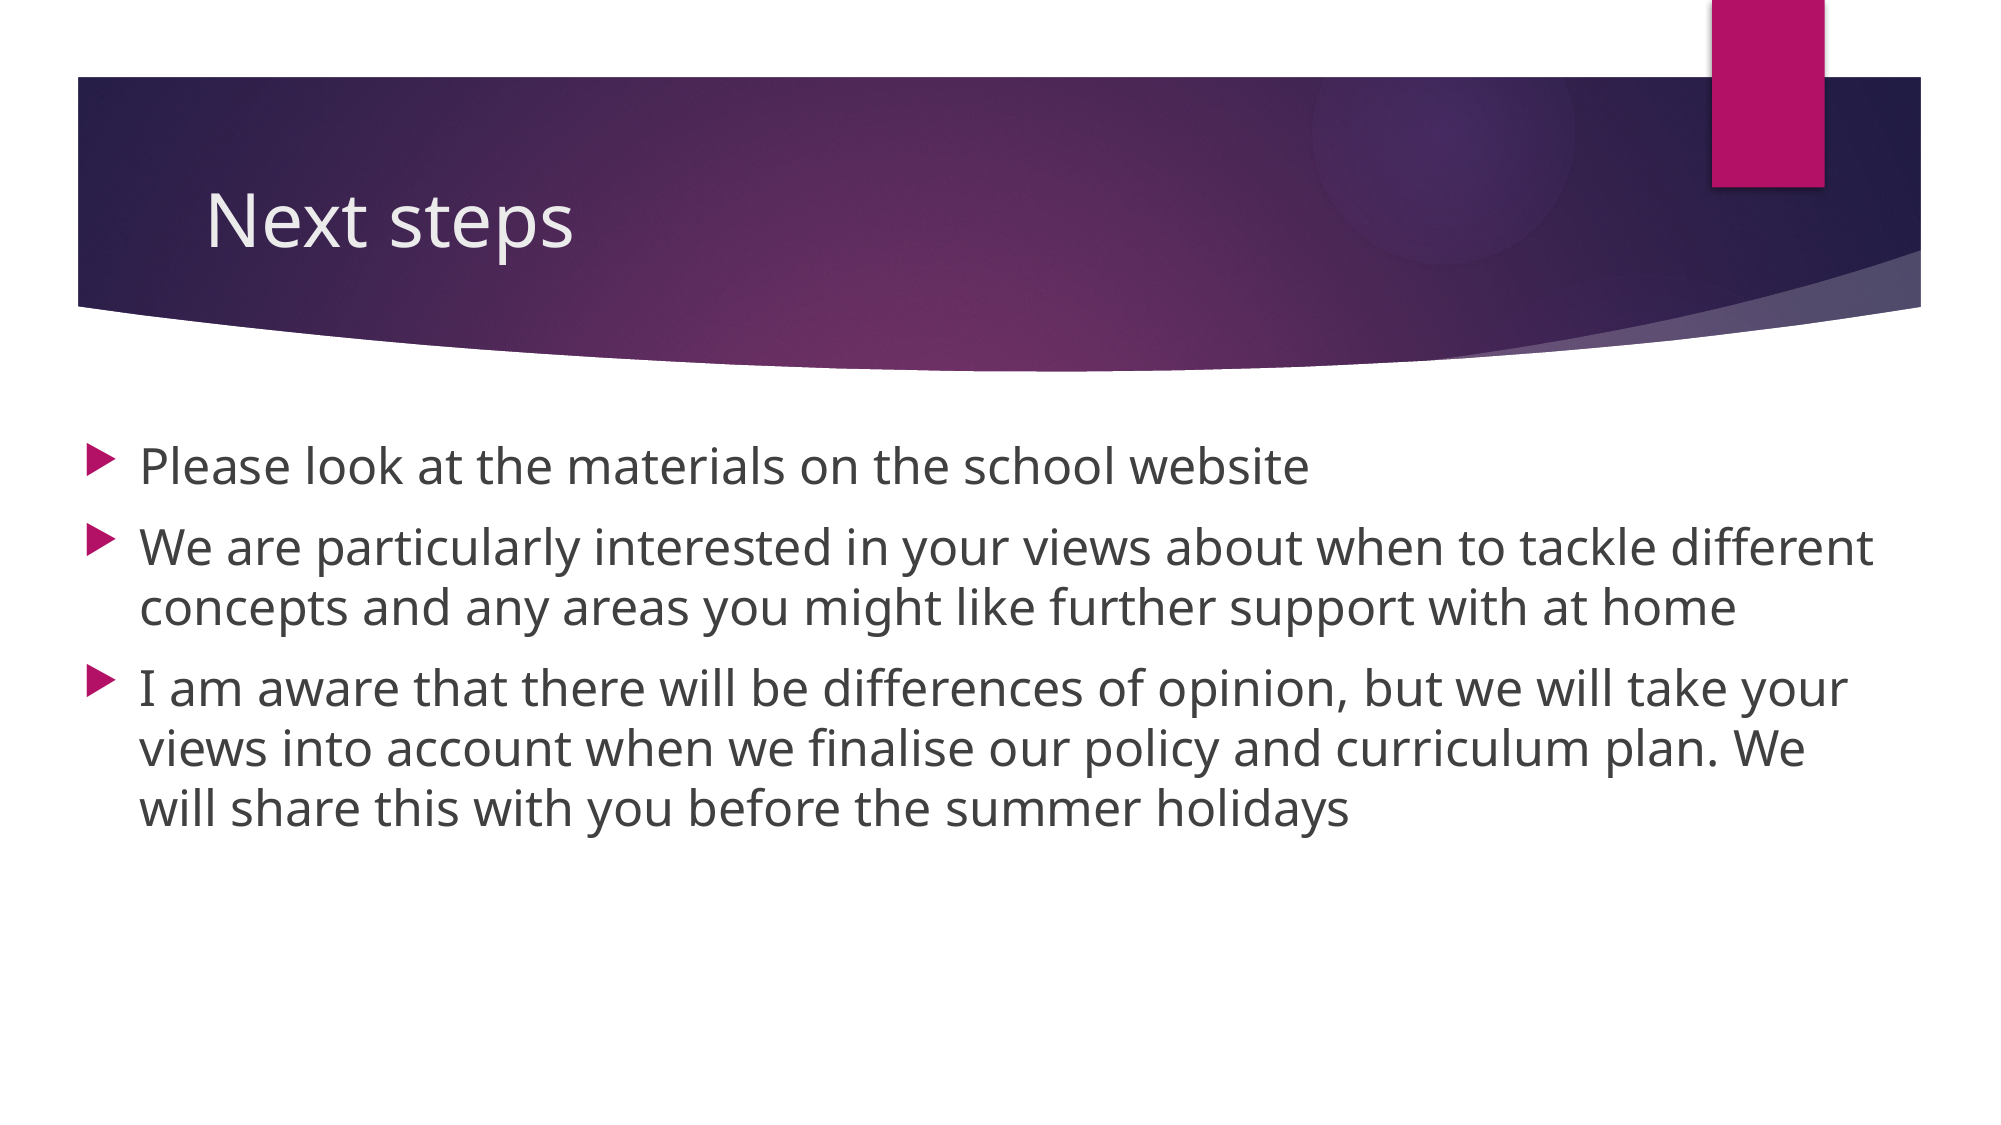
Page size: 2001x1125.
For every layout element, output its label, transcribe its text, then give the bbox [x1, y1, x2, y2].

list Please look at the materials on the school website We are particularly interested in your views about when to tackle different concepts and any areas you might like further support with at home I am aware that there will be differences of opinion, but we will take your views into account when we finalise our policy and curriculum plan. We will share this with you before the summer holidays [68, 427, 1900, 1082]
title Next steps [189, 159, 1627, 276]
